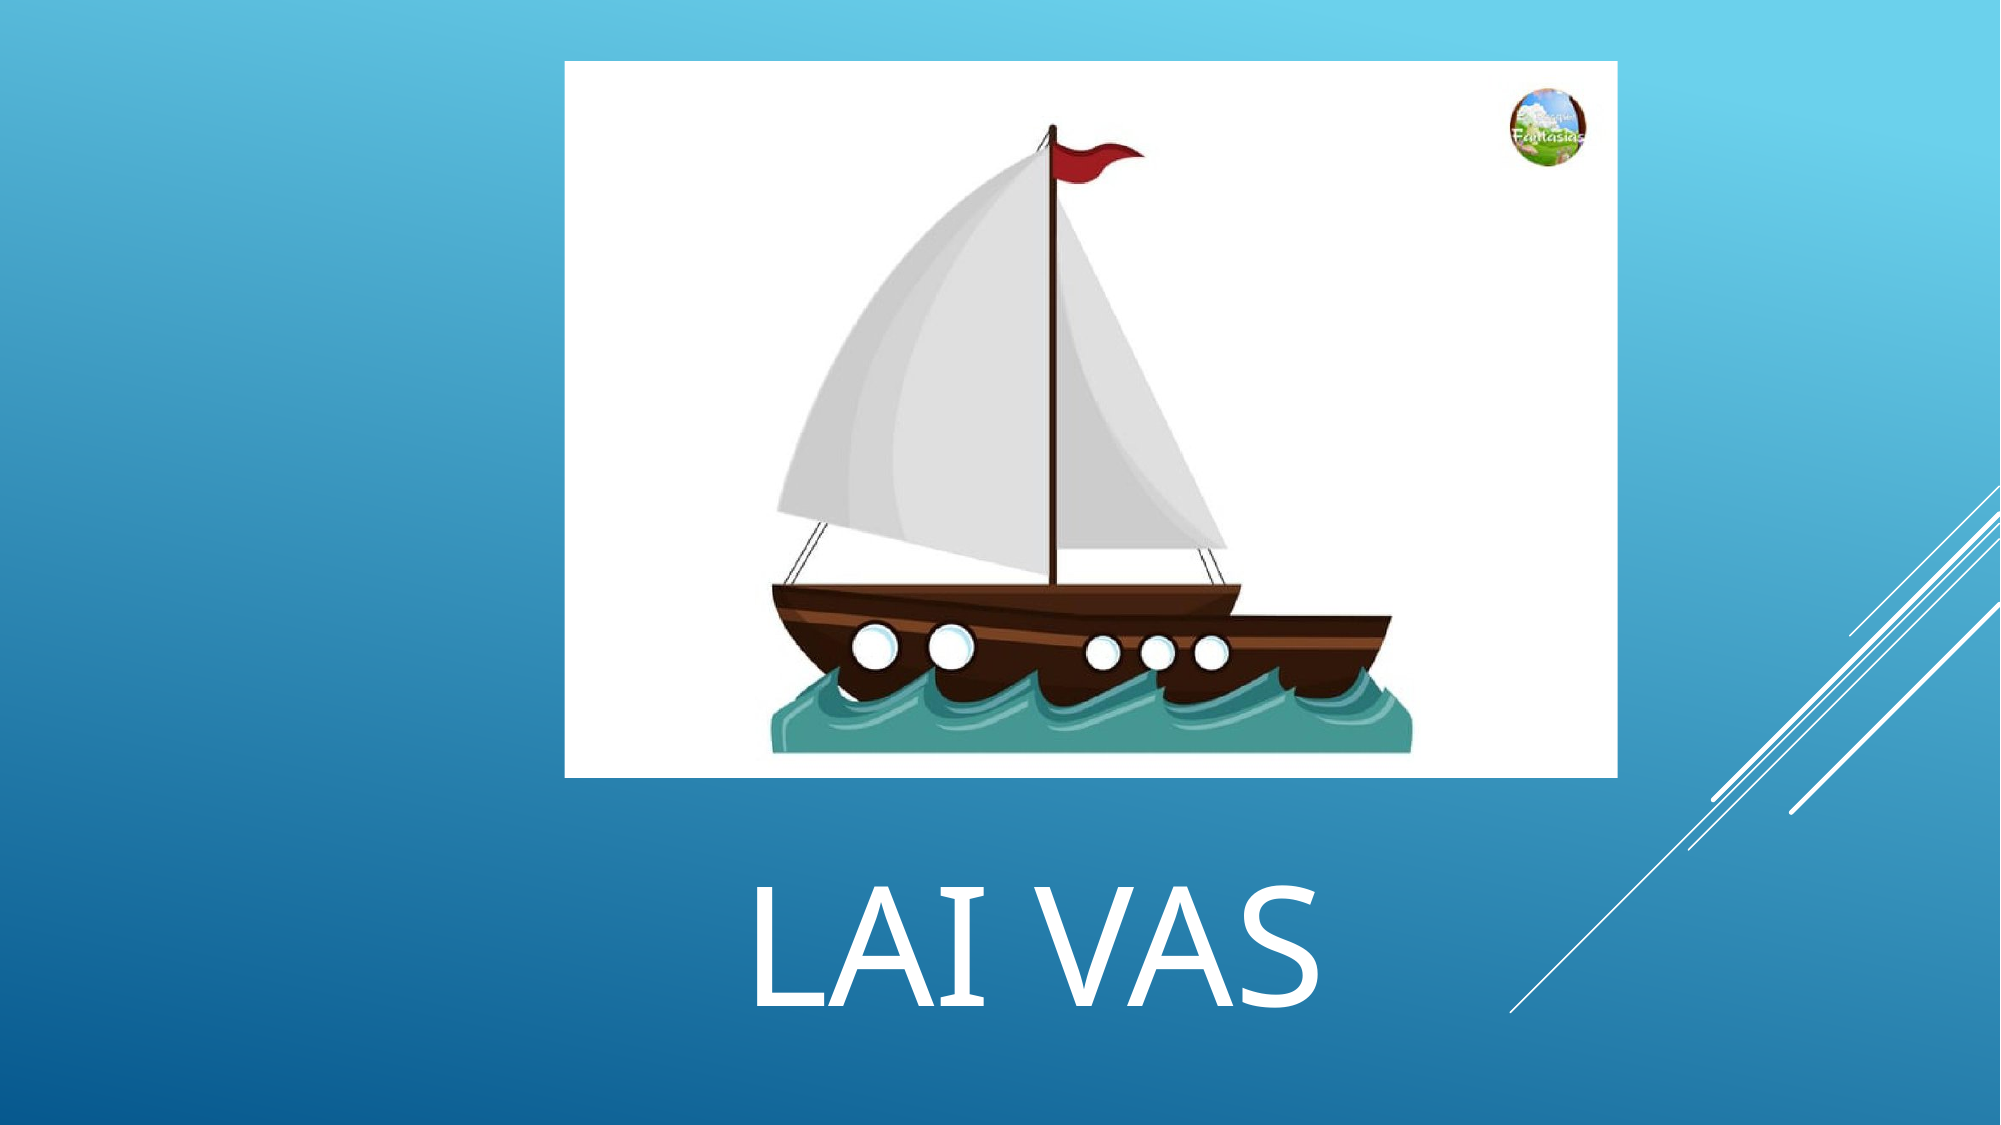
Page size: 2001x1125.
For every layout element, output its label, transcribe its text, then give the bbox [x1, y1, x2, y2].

title LAI VAS [333, 816, 1734, 1064]
picture [564, 61, 1618, 778]
